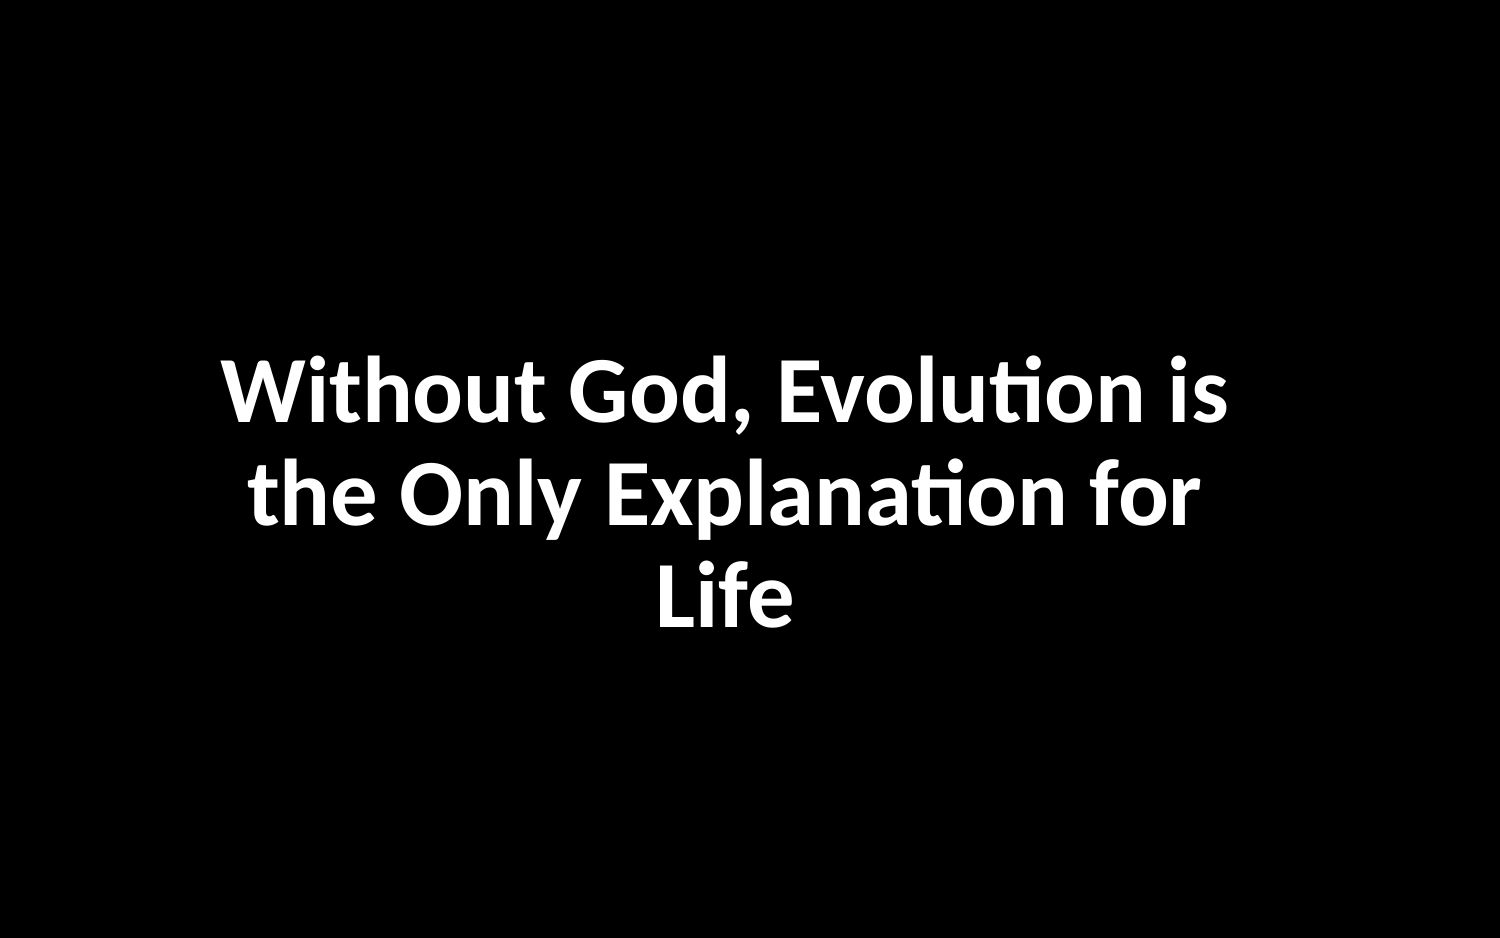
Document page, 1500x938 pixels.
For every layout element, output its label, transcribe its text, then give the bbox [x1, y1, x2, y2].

title Without God, Evolution is the Only Explanation for Life [162, 329, 1288, 656]
